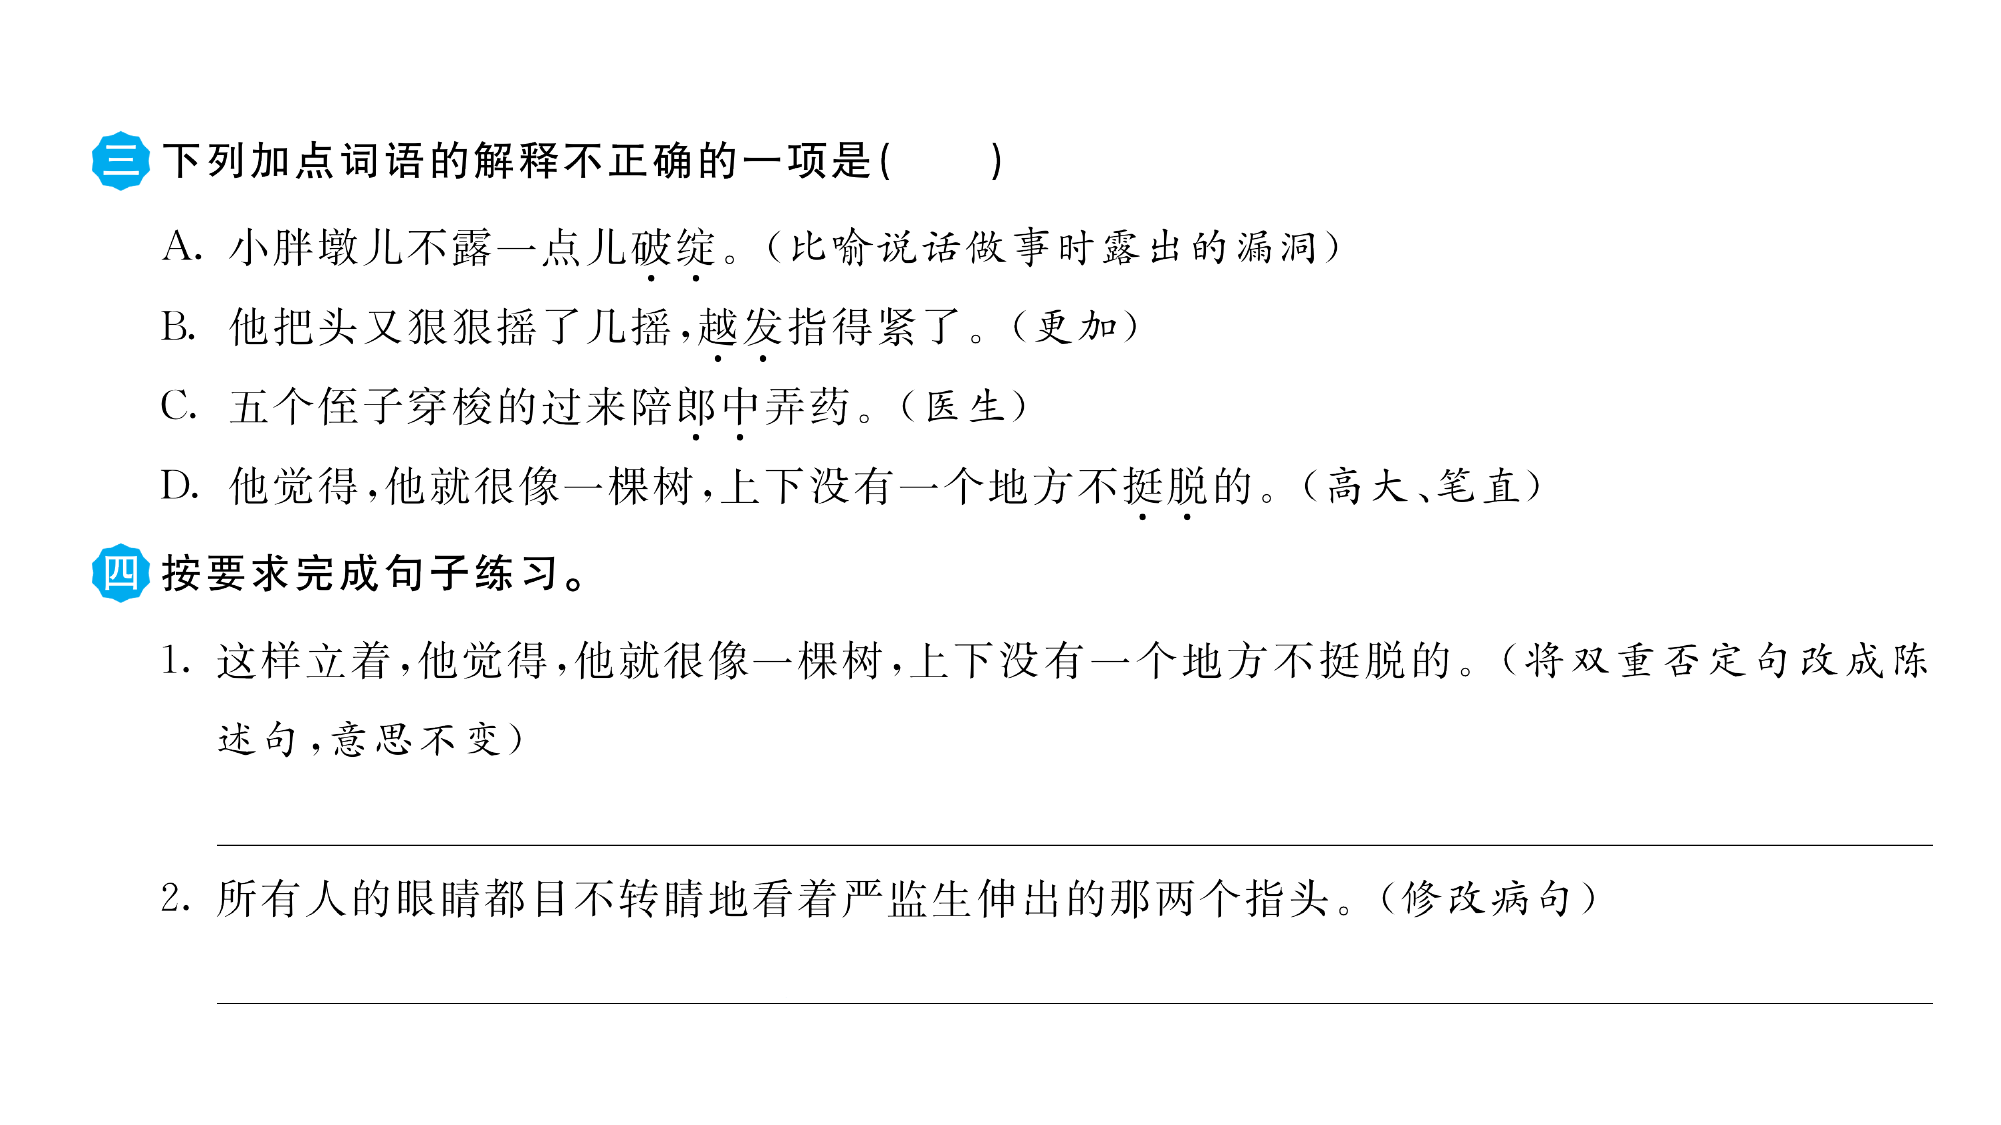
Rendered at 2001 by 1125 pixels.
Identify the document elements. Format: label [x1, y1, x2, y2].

picture [88, 118, 1979, 1026]
